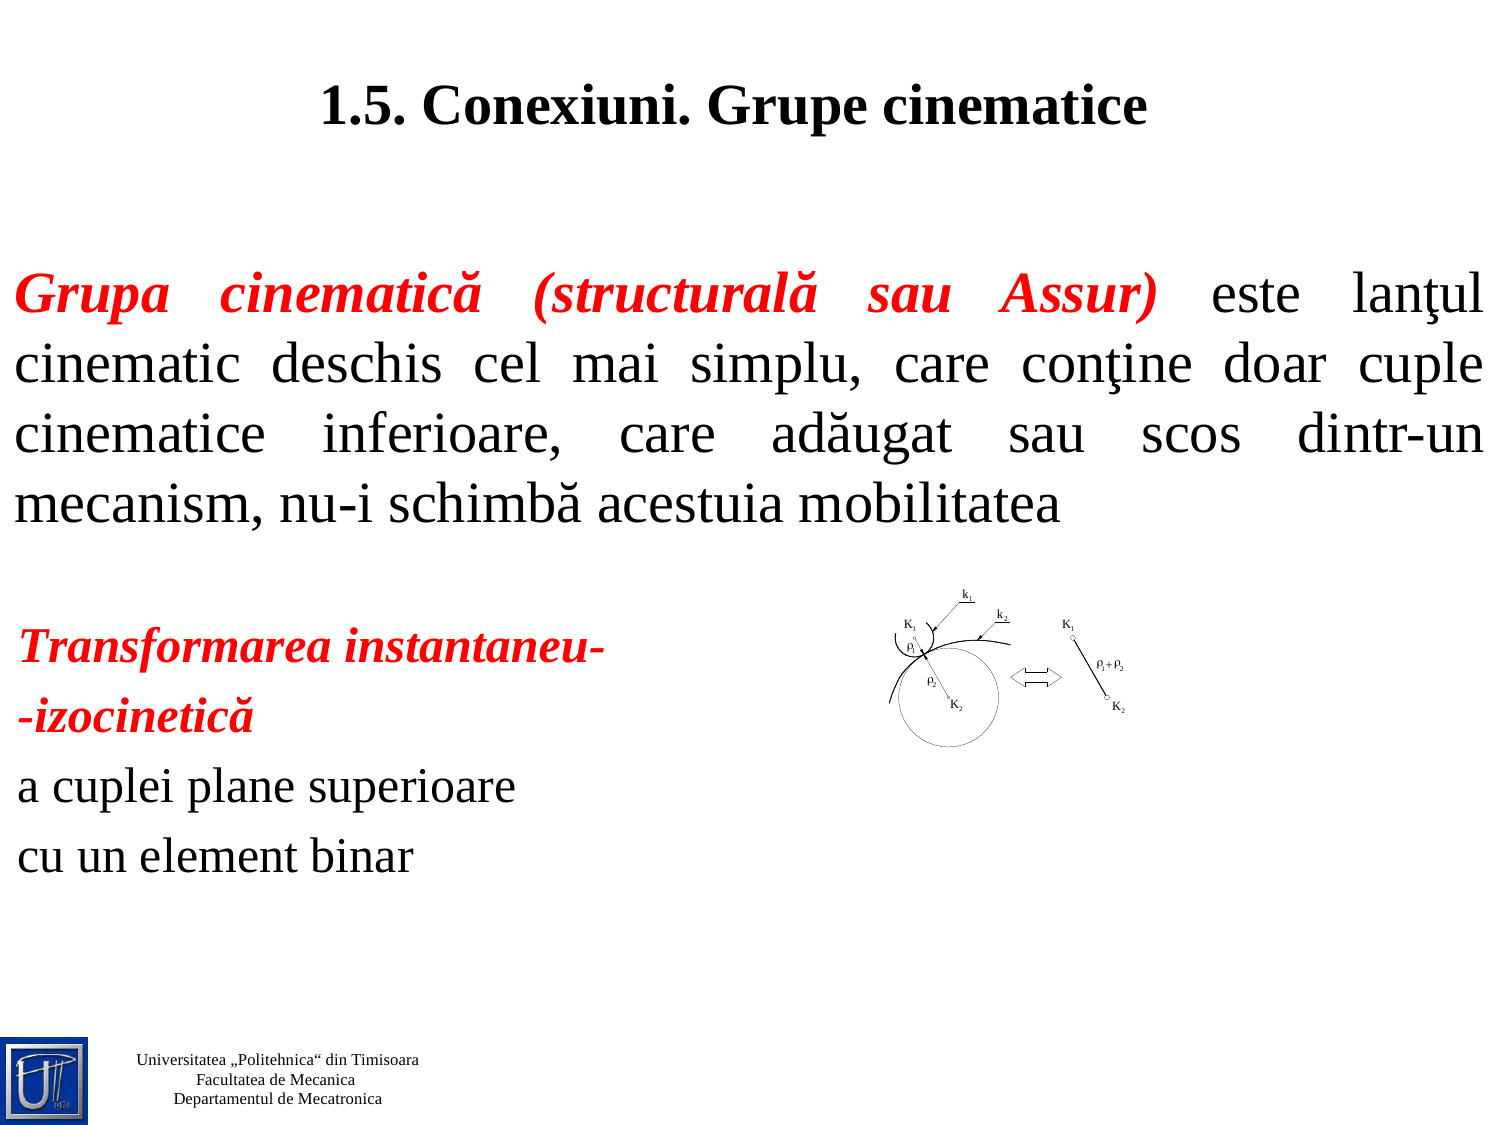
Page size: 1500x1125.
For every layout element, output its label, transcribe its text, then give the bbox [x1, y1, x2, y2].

text_box Grupa cinematică (structurală sau Assur) este lanţul cinematic deschis cel mai simplu, care conţine doar cuple cinematice inferioare, care adăugat sau scos dintr-un mecanism, nu-i schimbă acestuia mobilitatea [0, 247, 1500, 542]
picture [0, 1037, 88, 1125]
text_box Transformarea instantaneu- -izocinetică a cuplei plane superioare cu un element binar [2, 604, 628, 890]
text_box 1.5. Conexiuni. Grupe cinematice [304, 58, 1277, 144]
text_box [674, 539, 1489, 1019]
